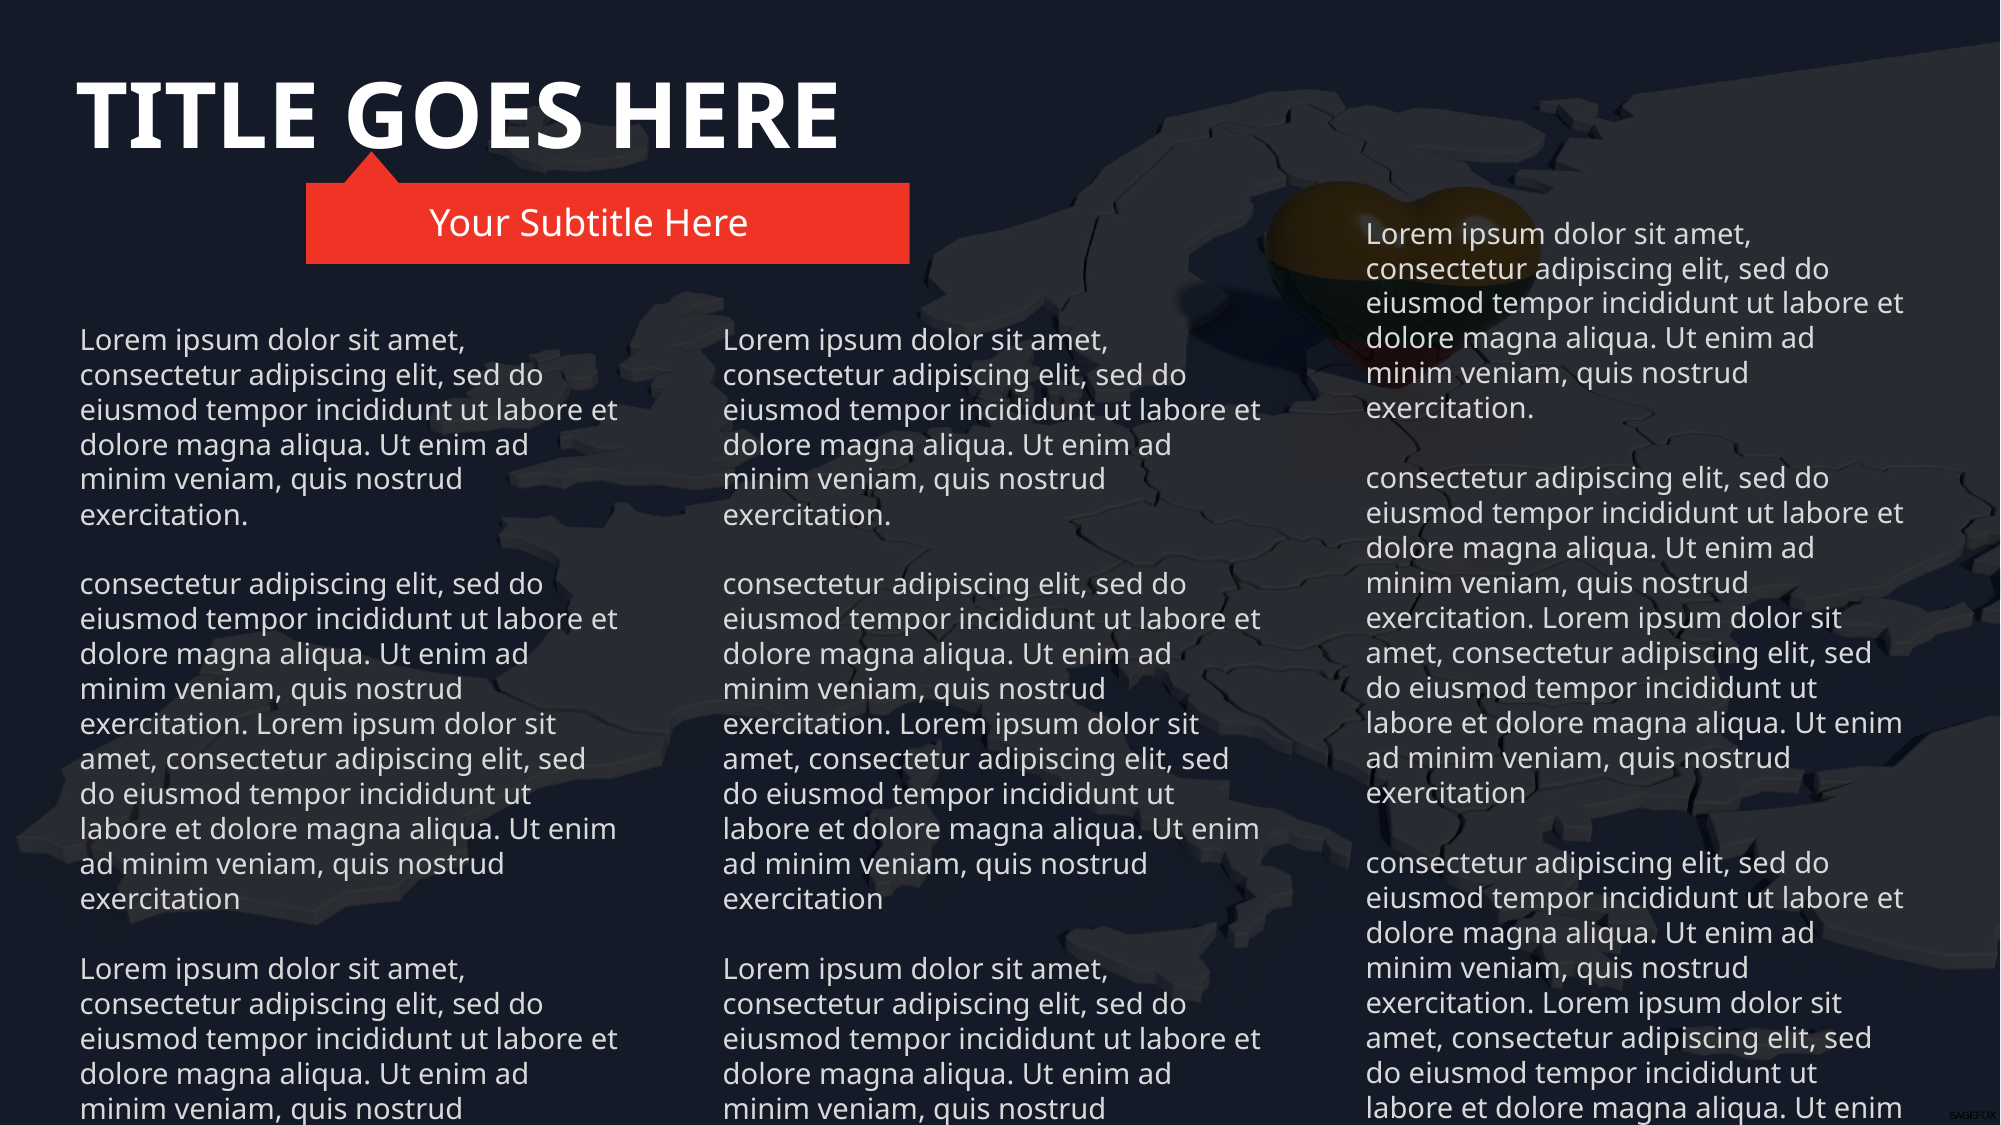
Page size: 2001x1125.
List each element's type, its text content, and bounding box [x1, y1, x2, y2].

text_box Lorem ipsum dolor sit amet, consectetur adipiscing elit, sed do eiusmod tempor incididunt ut labore et dolore magna aliqua. Ut enim ad minim veniam, quis nostrud exercitation. consectetur adipiscing elit, sed do eiusmod tempor incididunt ut labore et dolore magna aliqua. Ut enim ad minim veniam, quis nostrud exercitation. Lorem ipsum dolor sit amet, consectetur adipiscing elit, sed do eiusmod tempor incididunt ut labore et dolore magna aliqua. Ut enim ad minim veniam, quis nostrud exercitation Lorem ipsum dolor sit amet, consectetur adipiscing elit, sed do eiusmod tempor incididunt ut labore et dolore magna aliqua. Ut enim ad minim veniam, quis nostrud exercitation [707, 313, 1278, 1125]
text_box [306, 151, 910, 264]
picture [0, 0, 2001, 1125]
text_box TITLE GOES HERE [60, 49, 965, 175]
text_box Lorem ipsum dolor sit amet, consectetur adipiscing elit, sed do eiusmod tempor incididunt ut labore et dolore magna aliqua. Ut enim ad minim veniam, quis nostrud exercitation. consectetur adipiscing elit, sed do eiusmod tempor incididunt ut labore et dolore magna aliqua. Ut enim ad minim veniam, quis nostrud exercitation. Lorem ipsum dolor sit amet, consectetur adipiscing elit, sed do eiusmod tempor incididunt ut labore et dolore magna aliqua. Ut enim ad minim veniam, quis nostrud exercitation consectetur adipiscing elit, sed do eiusmod tempor incididunt ut labore et dolore magna aliqua. Ut enim ad minim veniam, quis nostrud exercitation. Lorem ipsum dolor sit amet, consectetur adipiscing elit, sed do eiusmod tempor incididunt ut labore et dolore magna aliqua. Ut enim ad minim veniam, quis nostrud exercitation [1350, 207, 1921, 1125]
text_box Lorem ipsum dolor sit amet, consectetur adipiscing elit, sed do eiusmod tempor incididunt ut labore et dolore magna aliqua. Ut enim ad minim veniam, quis nostrud exercitation. consectetur adipiscing elit, sed do eiusmod tempor incididunt ut labore et dolore magna aliqua. Ut enim ad minim veniam, quis nostrud exercitation. Lorem ipsum dolor sit amet, consectetur adipiscing elit, sed do eiusmod tempor incididunt ut labore et dolore magna aliqua. Ut enim ad minim veniam, quis nostrud exercitation Lorem ipsum dolor sit amet, consectetur adipiscing elit, sed do eiusmod tempor incididunt ut labore et dolore magna aliqua. Ut enim ad minim veniam, quis nostrud exercitation. [64, 313, 635, 1125]
